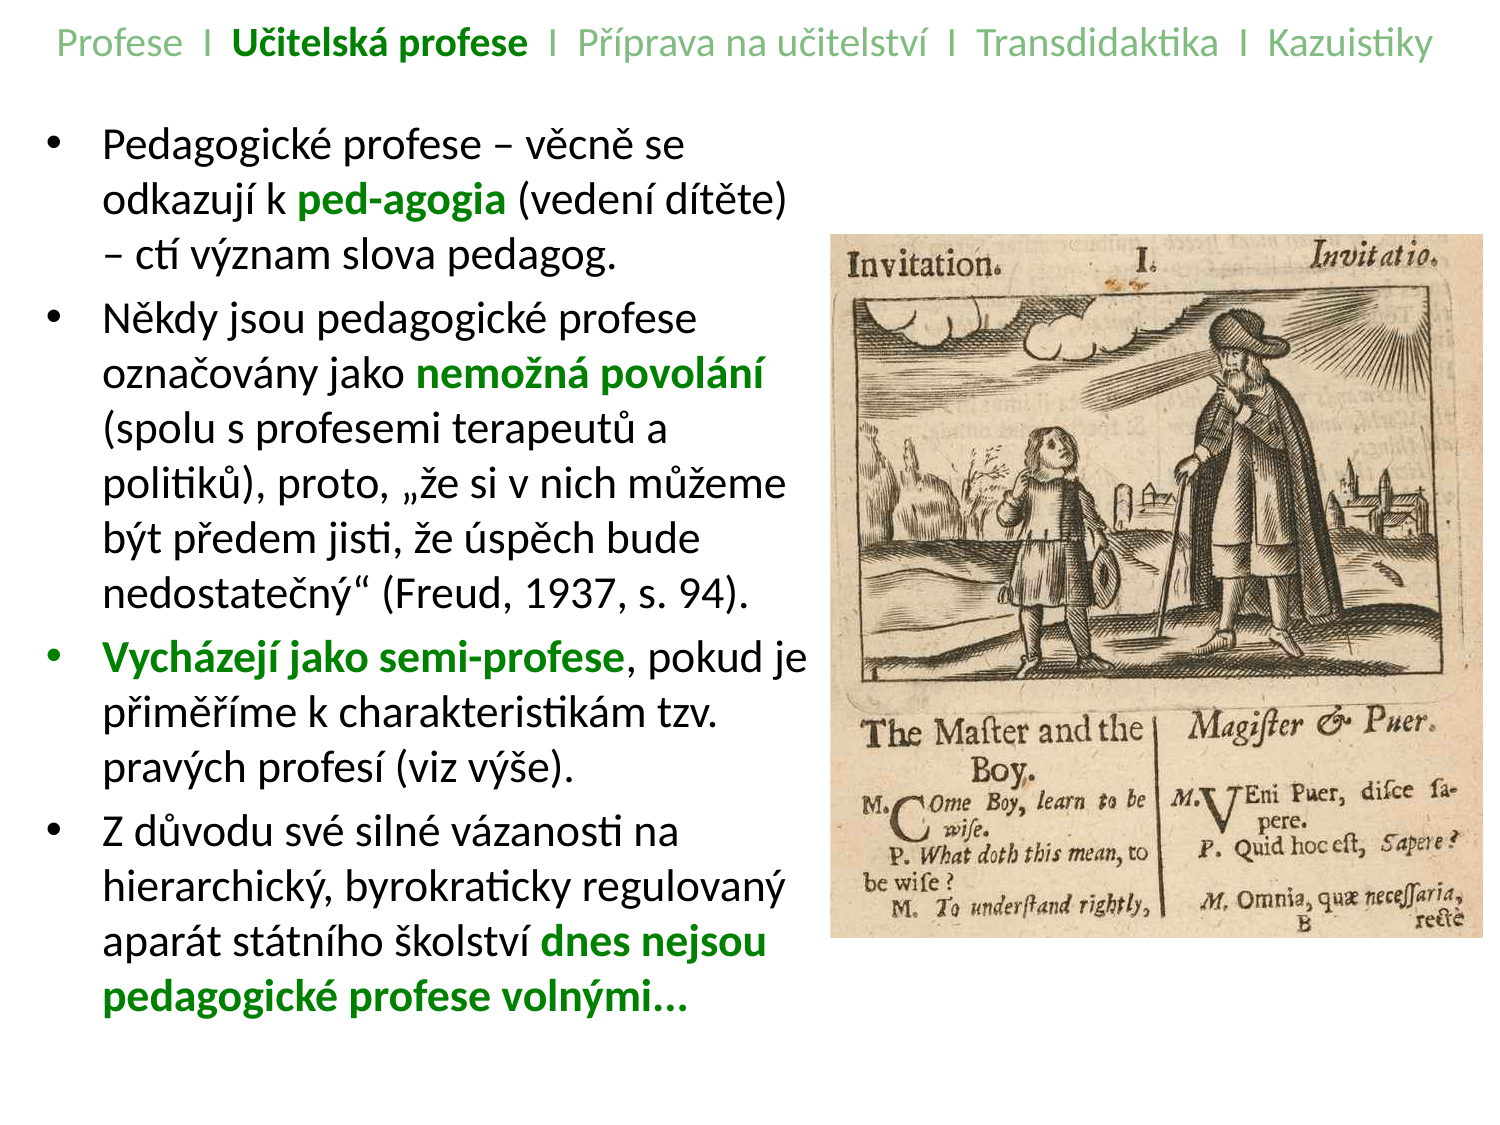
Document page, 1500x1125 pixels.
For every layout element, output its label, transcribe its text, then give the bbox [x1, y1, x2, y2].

text_box Profese I Učitelská profese I Příprava na učitelství I Transdidaktika I Kazuistiky [0, 3, 1500, 75]
picture [829, 233, 1484, 938]
list Pedagogické profese – věcně se odkazují k ped-agogia (vedení dítěte) – ctí význam slova pedagog. Někdy jsou pedagogické profese označovány jako nemožná povolání (spolu s profesemi terapeutů a politiků), proto, „že si v nich můžeme být předem jisti, že úspěch bude nedostatečný“ (Freud, 1937, s. 94). Vycházejí jako semi-profese, pokud je přiměříme k charakteristikám tzv. pravých profesí (viz výše). Z důvodu své silné vázanosti na hierarchický, byrokraticky regulovaný aparát státního školství dnes nejsou pedagogické profese volnými... [30, 106, 826, 1050]
